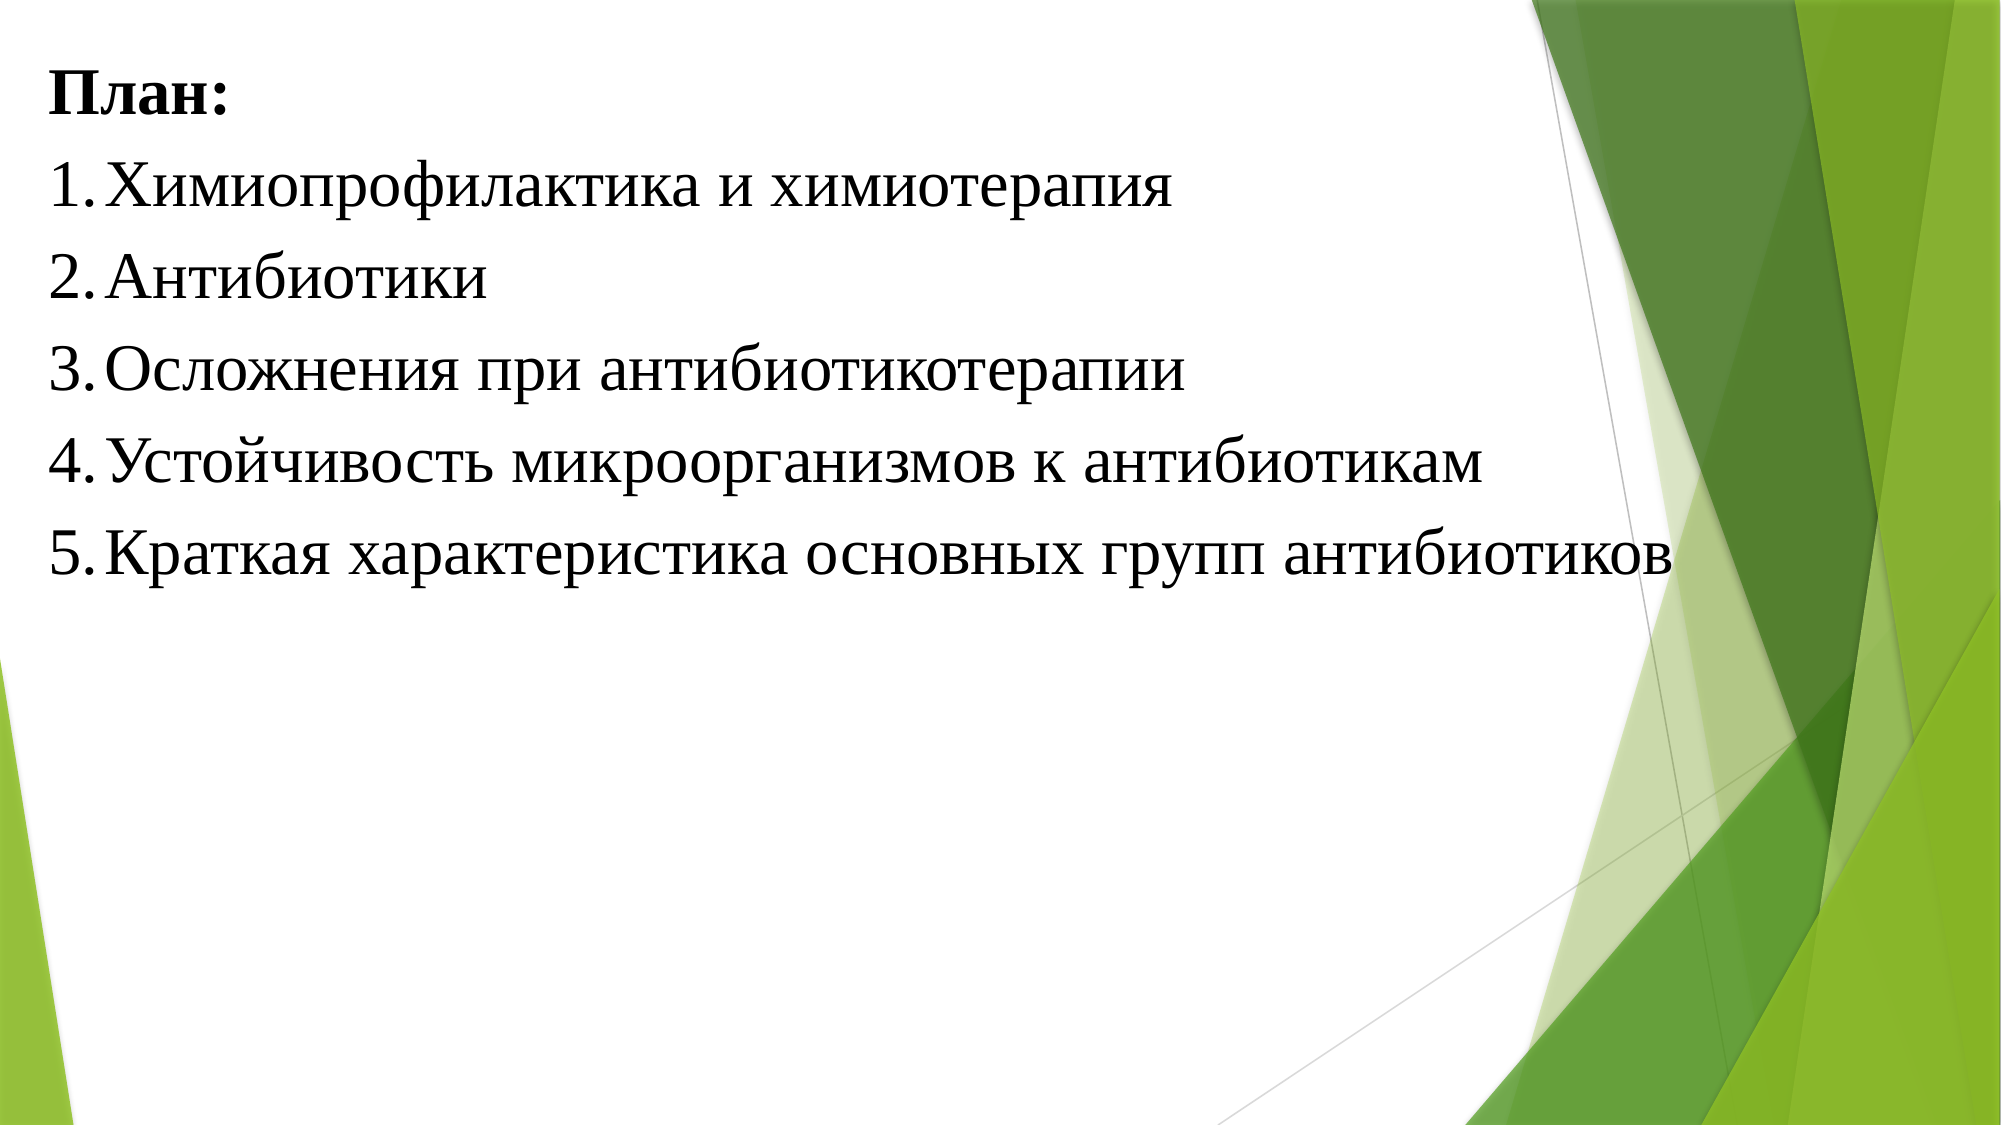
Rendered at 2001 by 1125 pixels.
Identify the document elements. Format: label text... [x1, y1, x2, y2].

text_box План: Химиопрофилактика и химиотерапия Антибиотики Осложнения при антибиотикотерапии Устойчивость микроорганизмов к антибиотикам Краткая характеристика основных групп антибиотиков [33, 28, 1855, 596]
